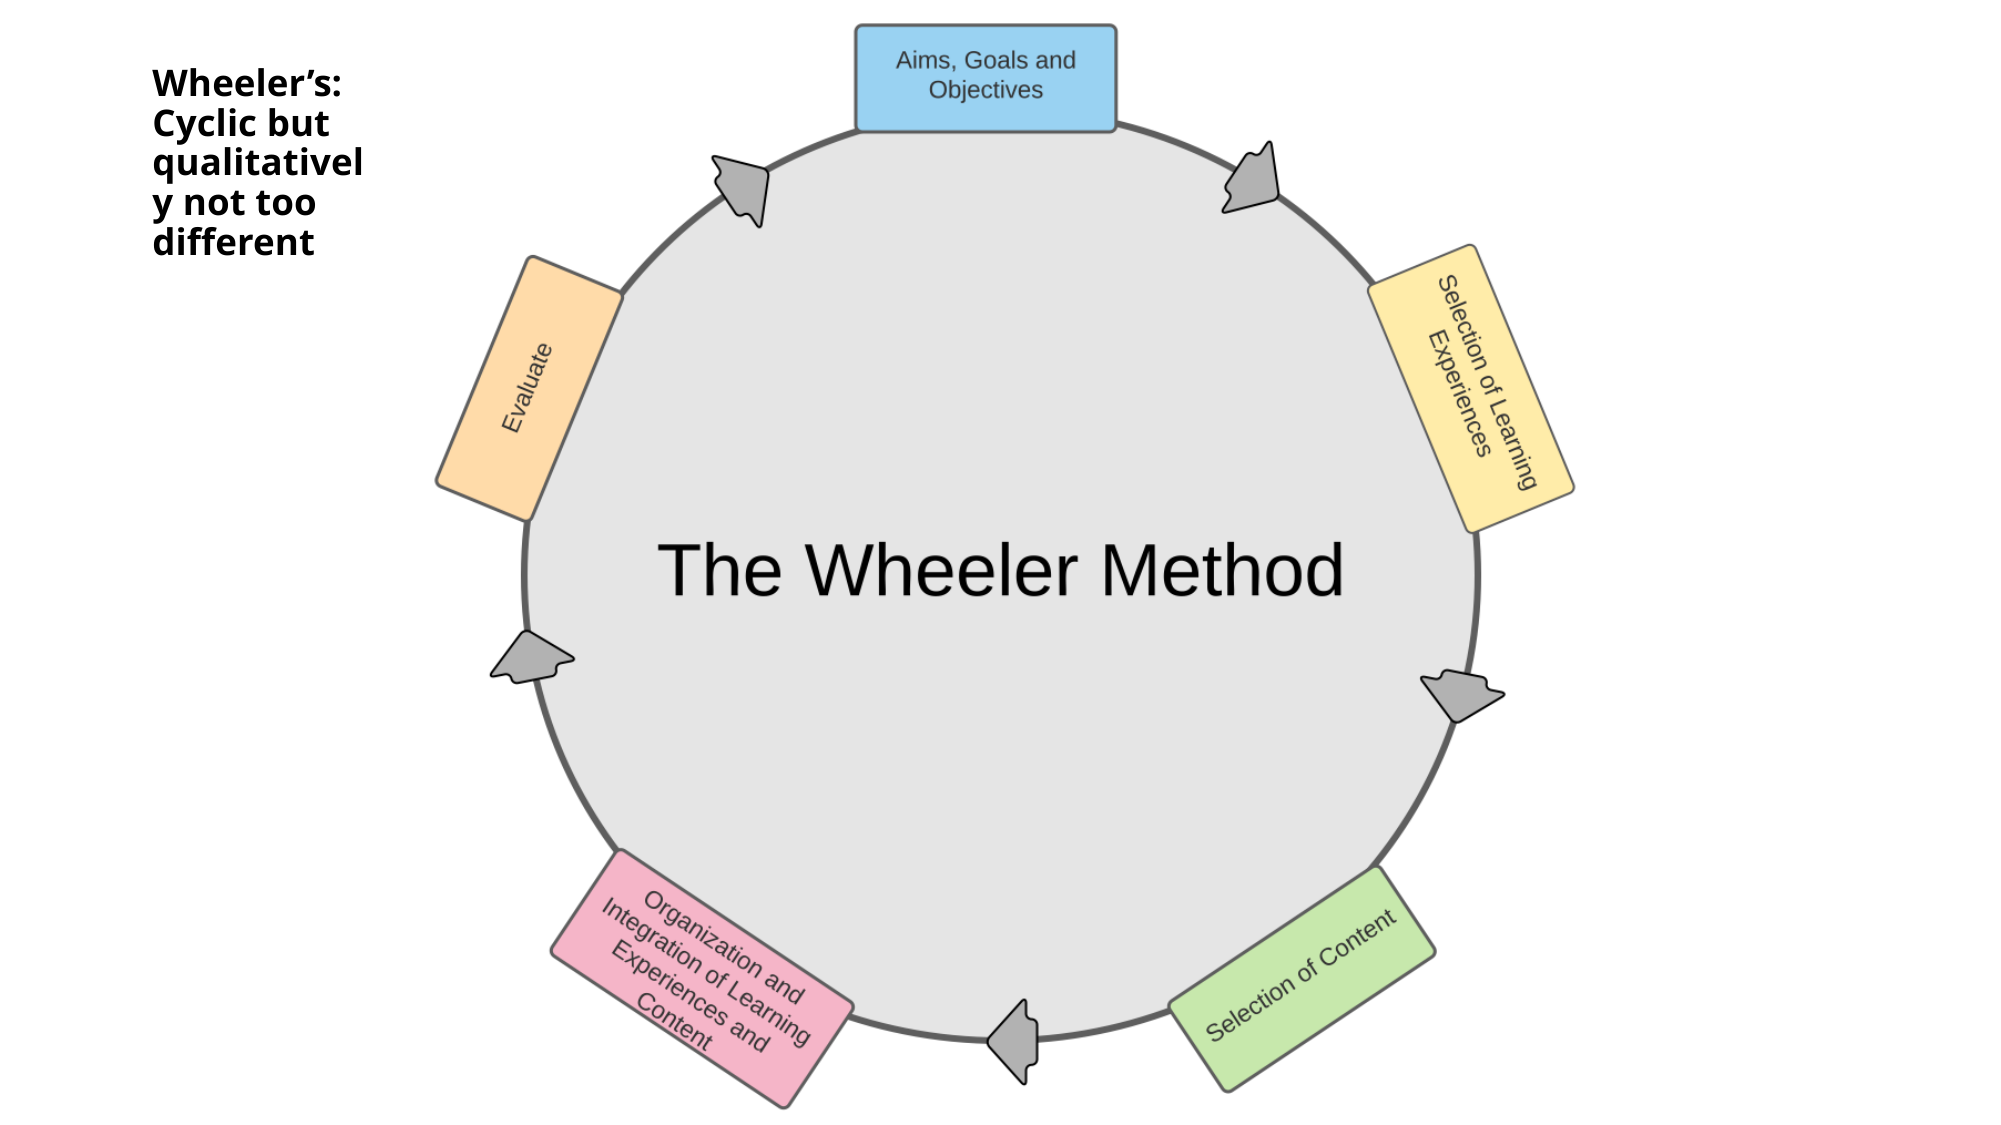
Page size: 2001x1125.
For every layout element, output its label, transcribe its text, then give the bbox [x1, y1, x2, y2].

picture [379, 0, 1621, 1125]
title Wheeler’s: Cyclic but qualitatively not too different [137, 55, 379, 273]
